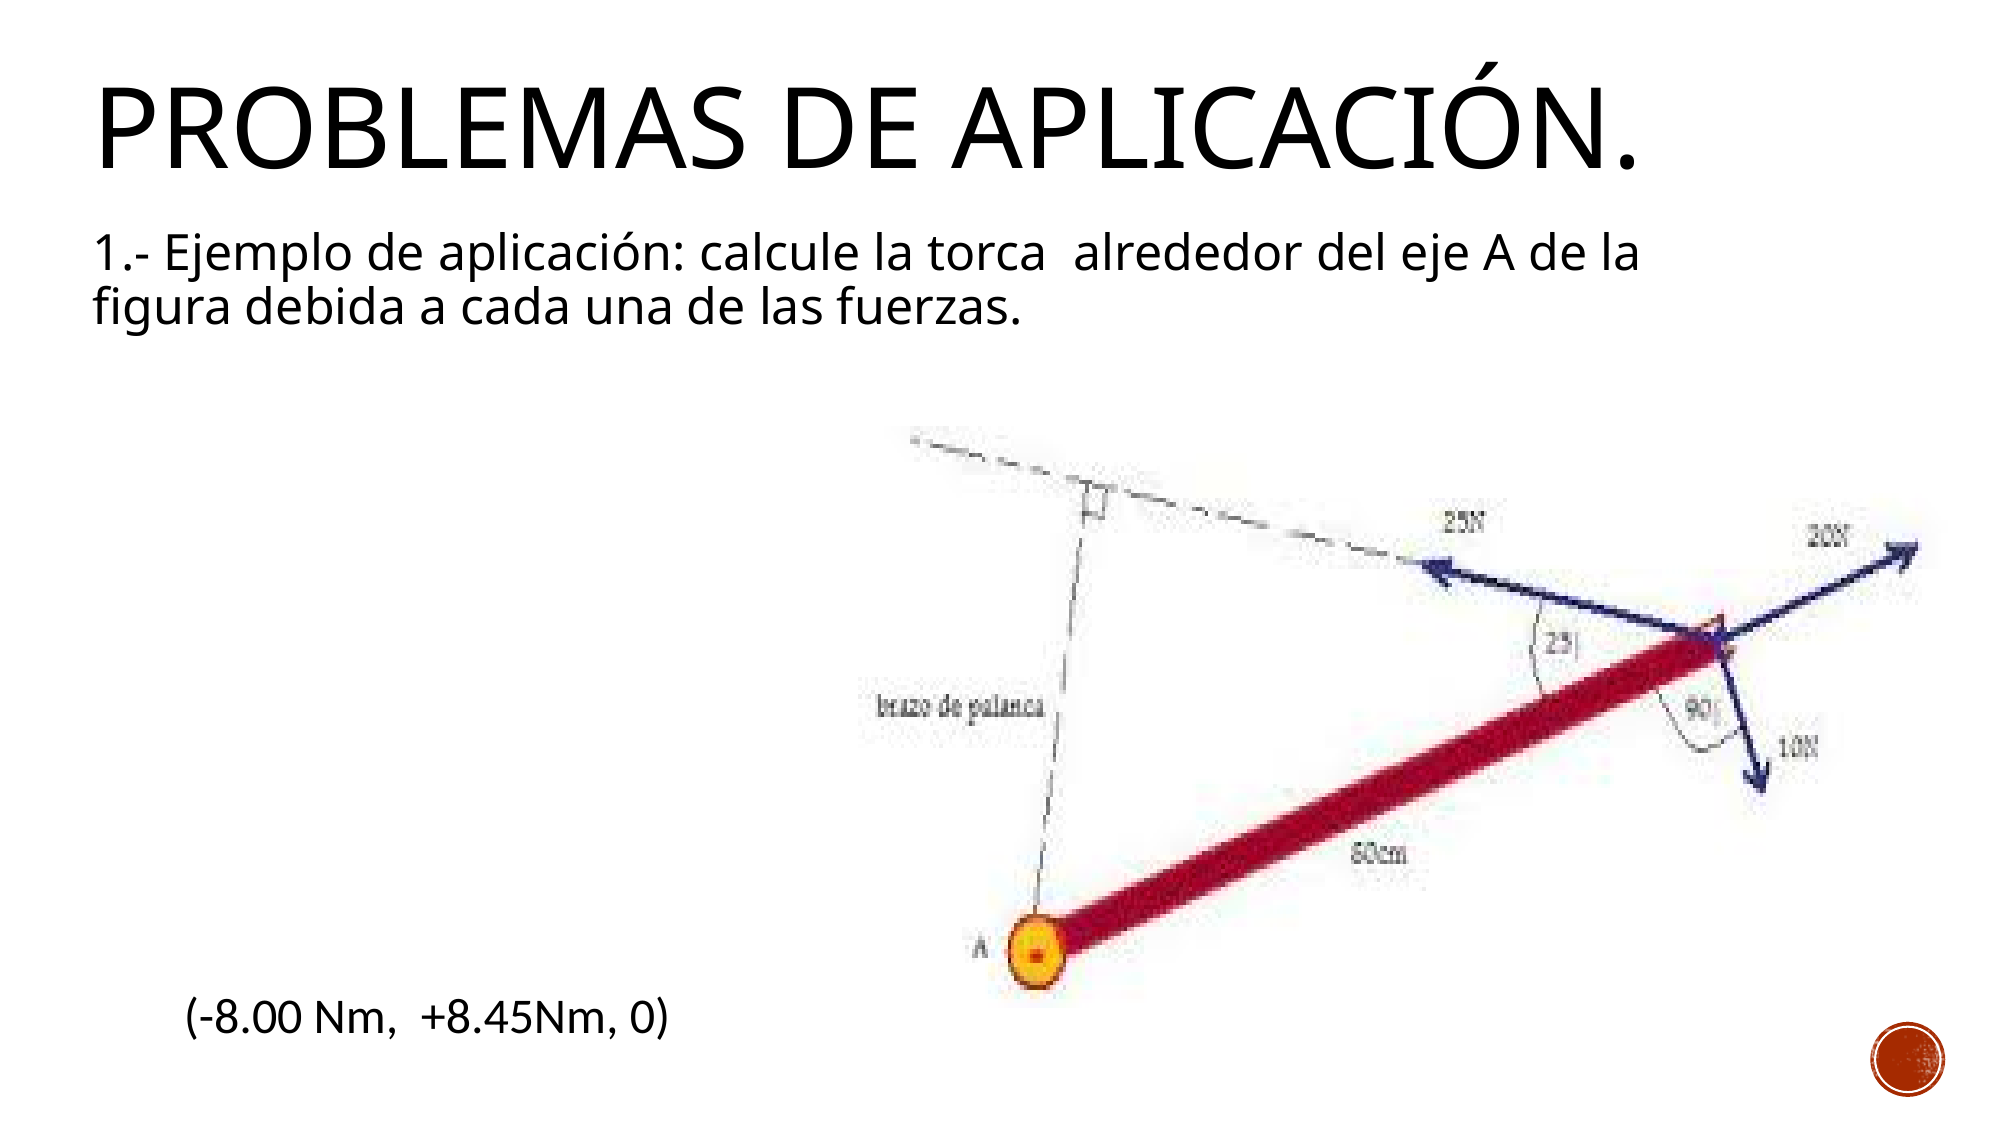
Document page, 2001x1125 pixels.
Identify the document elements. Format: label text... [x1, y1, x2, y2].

text_box (-8.00 Nm, +8.45Nm, 0) [168, 967, 686, 1052]
title Problemas de aplicación. [77, 0, 1728, 264]
list 1.- Ejemplo de aplicación: calcule la torca alrededor del eje A de la figura debida a cada una de las fuerzas. [77, 264, 1728, 884]
picture [833, 355, 1948, 1008]
